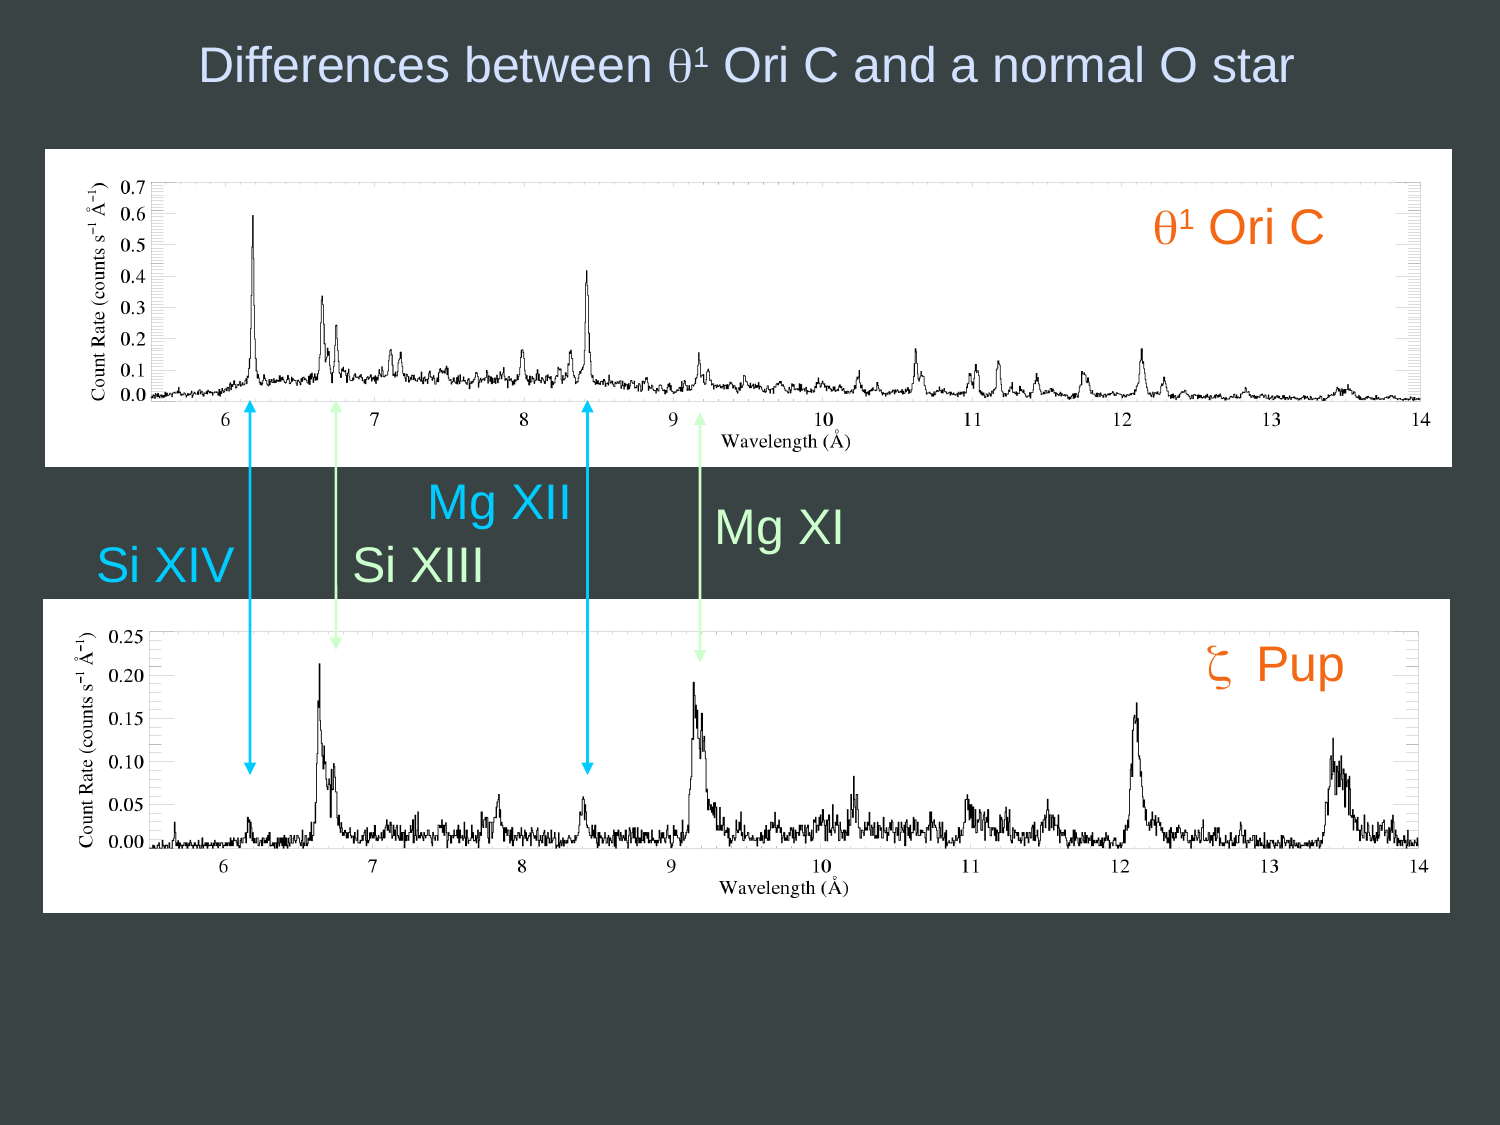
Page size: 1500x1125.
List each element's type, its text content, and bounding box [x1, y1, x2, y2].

text_box [143, 37, 1357, 113]
text_box Si XIV [37, 524, 250, 600]
text_box Mg XI [699, 487, 913, 563]
text_box Si XIII [337, 524, 550, 598]
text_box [45, 149, 1452, 467]
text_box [43, 599, 1451, 913]
text_box Differences between 1 Ori C and a normal O star [183, 24, 1326, 100]
text_box Mg XII [374, 475, 588, 538]
